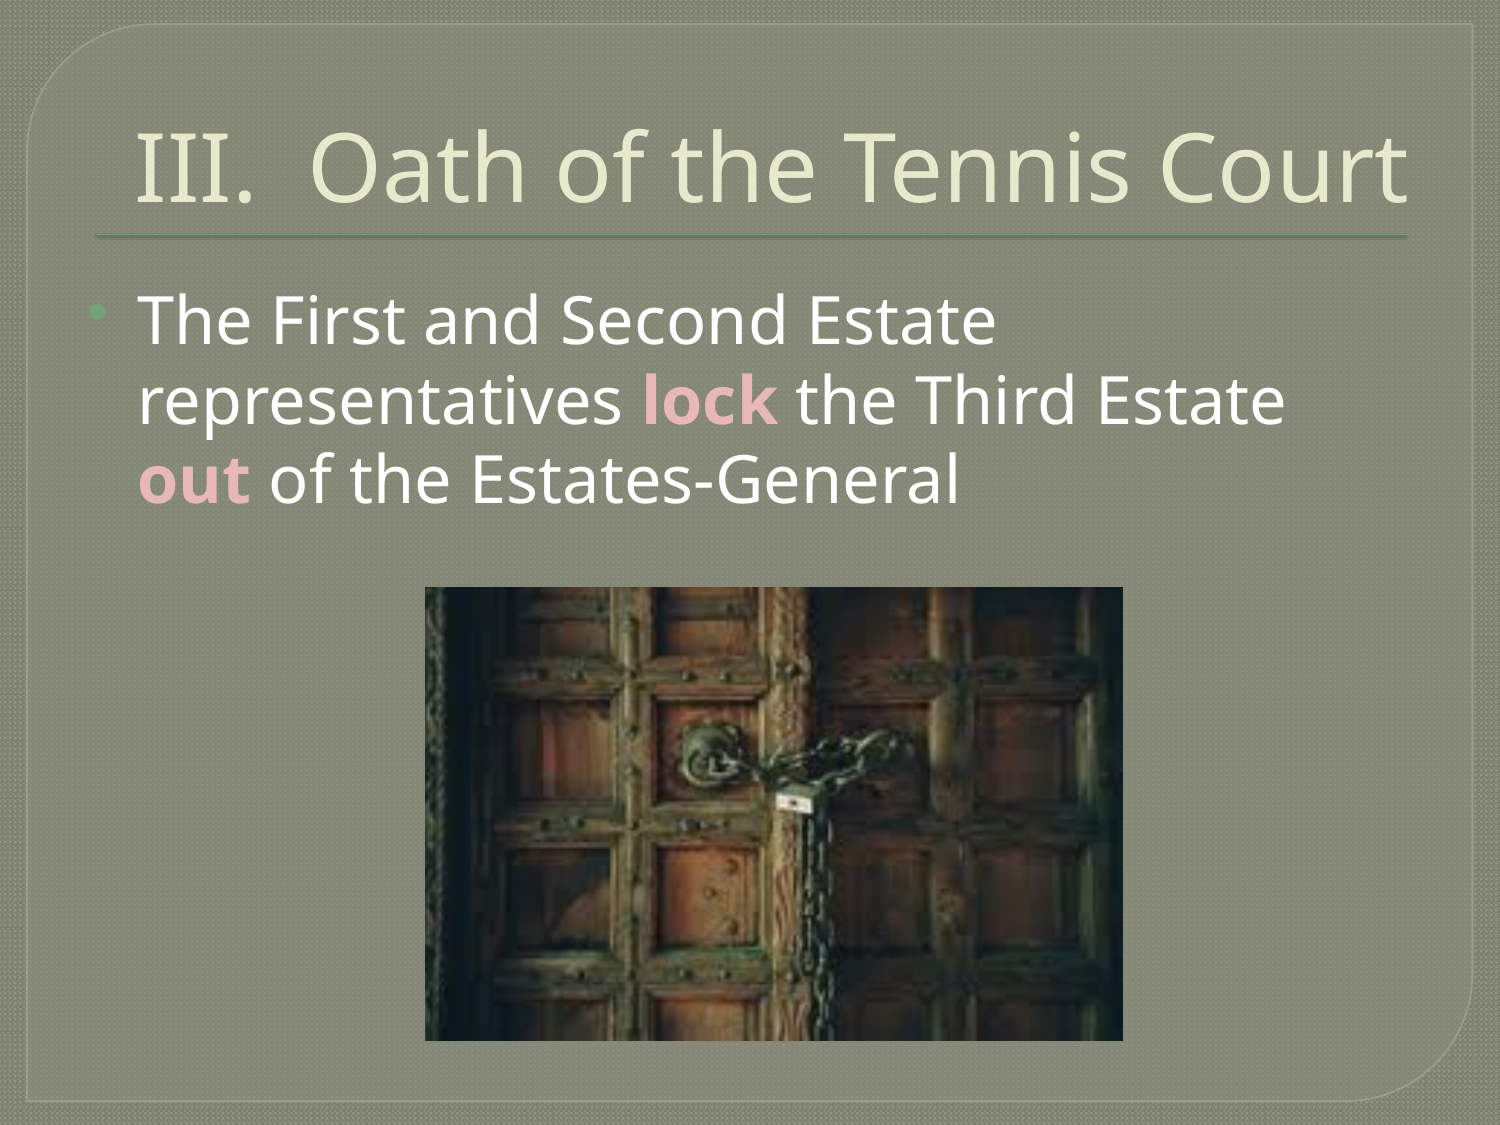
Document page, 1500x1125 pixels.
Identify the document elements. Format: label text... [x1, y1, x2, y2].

picture [424, 587, 1123, 1041]
title III. Oath of the Tennis Court [75, 41, 1425, 230]
list The First and Second Estate representatives lock the Third Estate out of the Estates-General [75, 270, 1425, 575]
